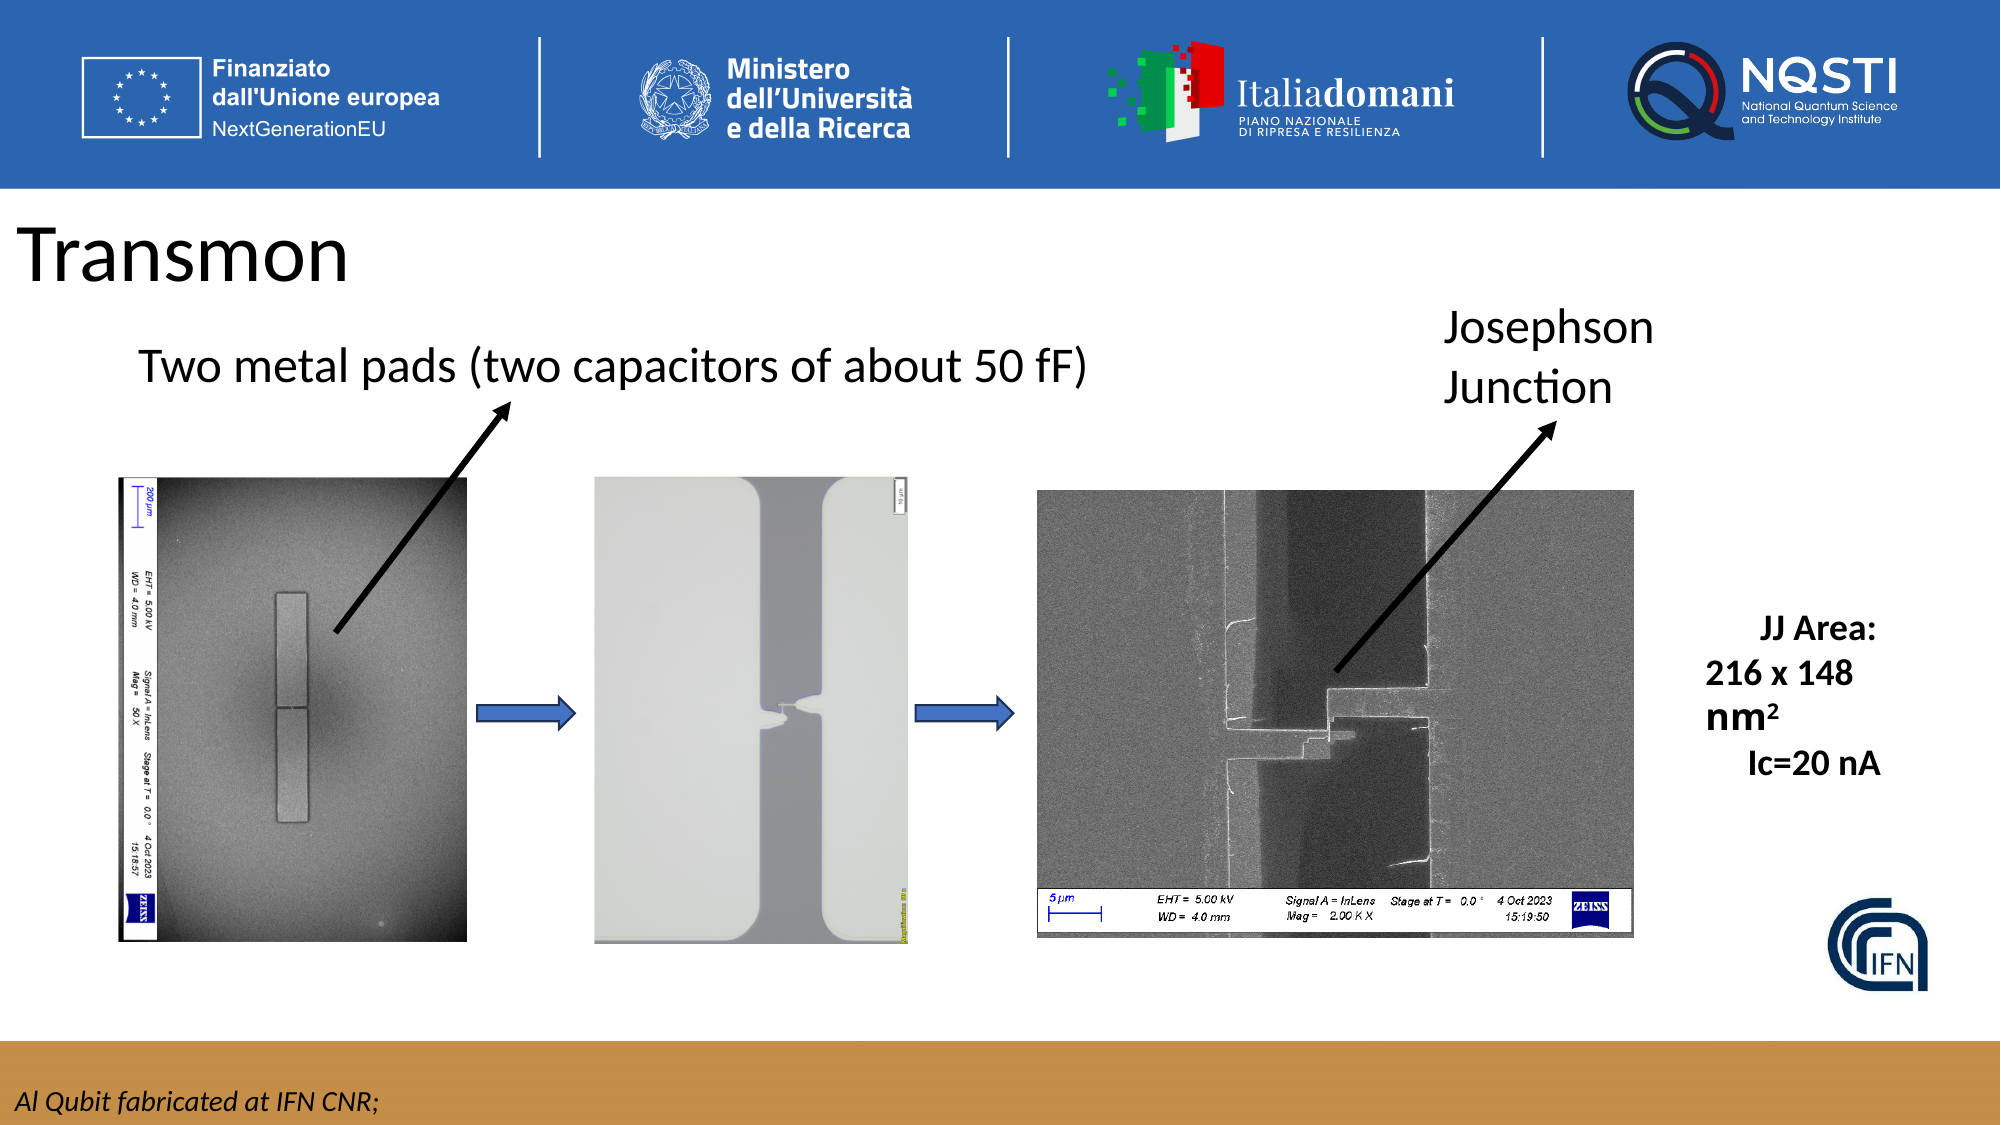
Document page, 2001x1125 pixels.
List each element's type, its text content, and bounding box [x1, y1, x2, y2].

picture [0, 1041, 2000, 1125]
text_box [985, 694, 1015, 732]
text_box Josephson Junction [1428, 285, 1686, 421]
picture [1815, 878, 1947, 1010]
text_box Al Qubit fabricated at IFN CNR; [0, 1074, 1570, 1125]
text_box JJ Area: 216 x 148 nm2 Ic=20 nA [1690, 595, 1947, 791]
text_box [1335, 422, 1557, 672]
picture [0, 0, 2000, 196]
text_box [335, 401, 512, 633]
picture [1037, 490, 1634, 938]
text_box Two metal pads (two capacitors of about 50 fF) [123, 325, 1104, 400]
text_box Transmon [2, 190, 365, 306]
picture [60, 477, 985, 944]
